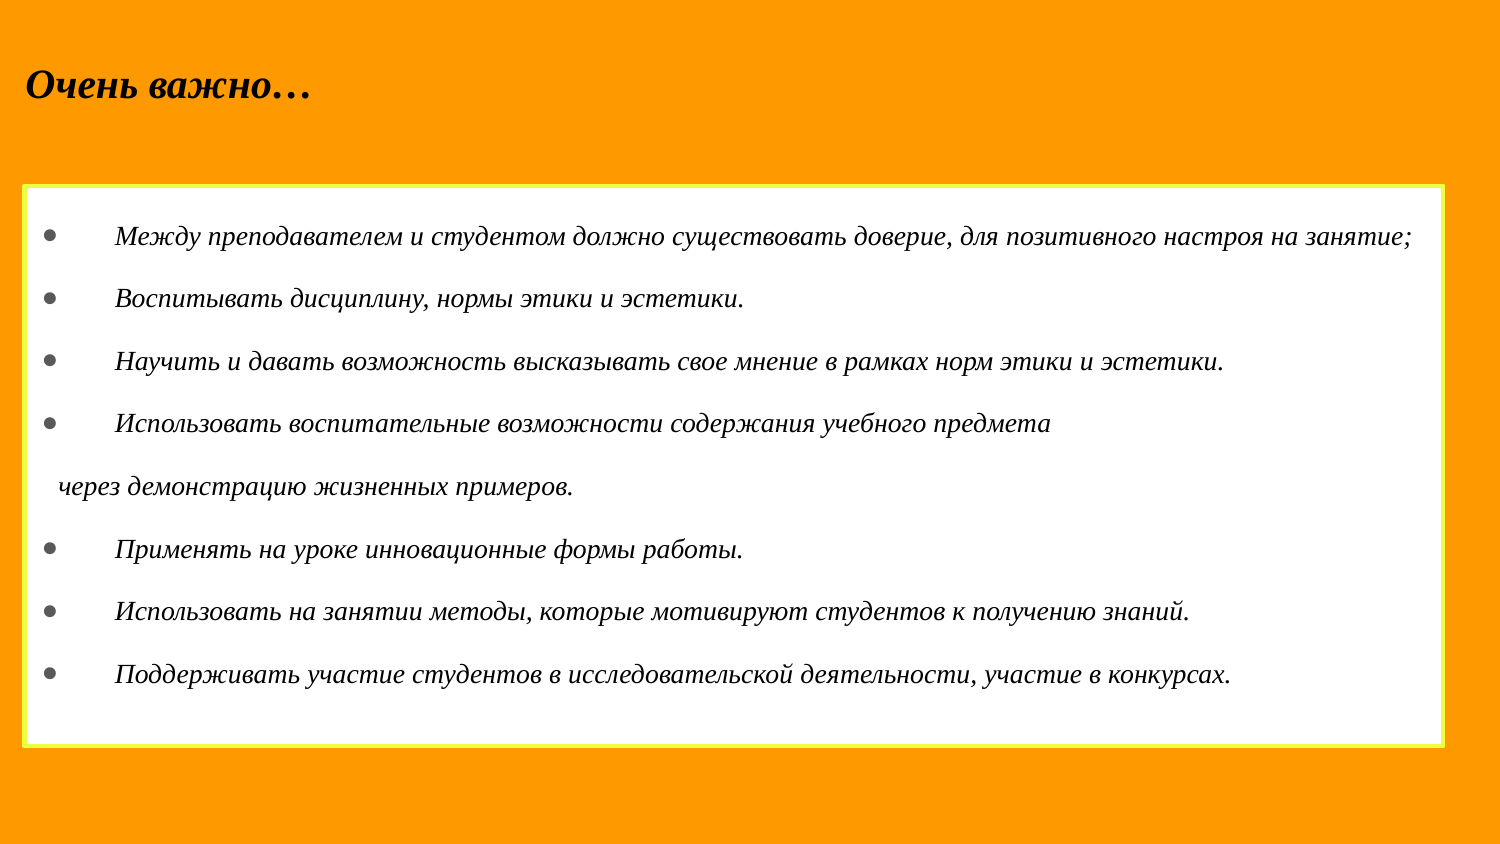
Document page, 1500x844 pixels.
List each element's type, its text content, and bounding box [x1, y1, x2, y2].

list Между преподавателем и студентом должно существовать доверие, для позитивного настроя на занятие; Воспитывать дисциплину, нормы этики и эстетики. Научить и давать возможность высказывать свое мнение в рамках норм этики и эстетики. Использовать воспитательные возможности содержания учебного предмета через демонстрацию жизненных примеров. Применять на уроке инновационные формы работы. Использовать на занятии методы, которые мотивируют студентов к получению знаний. Поддерживать участие студентов в исследовательской деятельности, участие в конкурсах. [22, 184, 1445, 748]
title Очень важно… [10, 41, 1408, 134]
